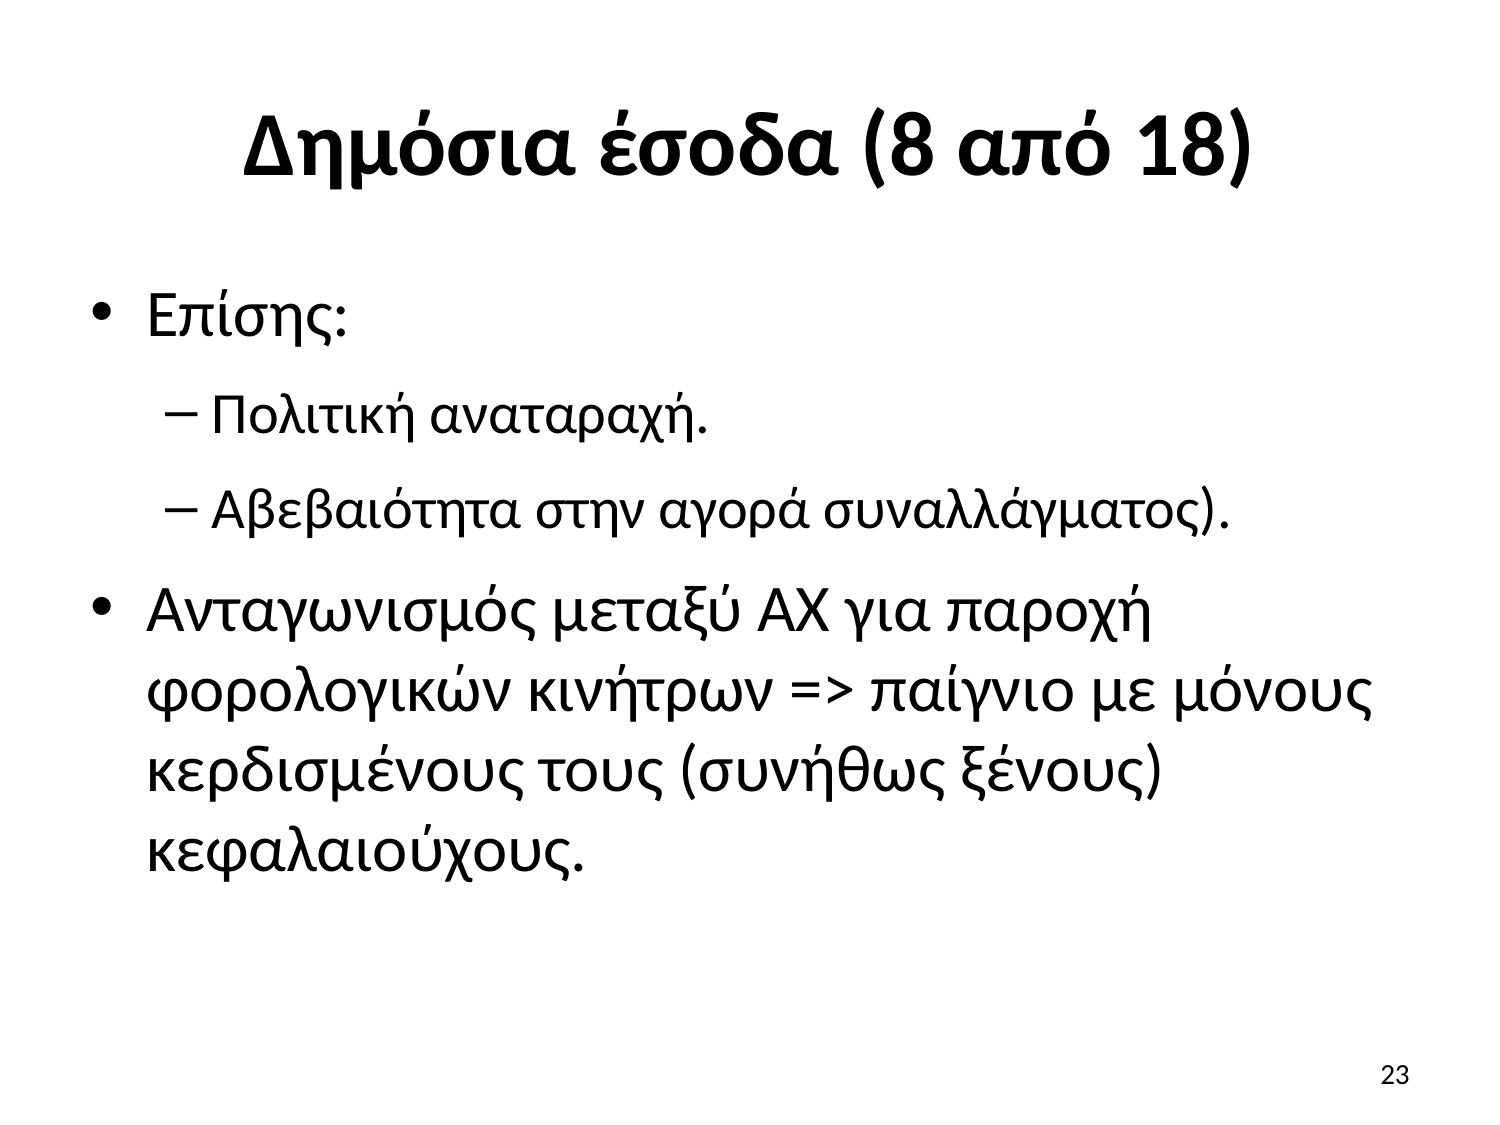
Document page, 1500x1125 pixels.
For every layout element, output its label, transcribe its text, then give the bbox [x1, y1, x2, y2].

slide_number 23 [1074, 1042, 1425, 1103]
list Επίσης: Πολιτική αναταραχή. Αβεβαιότητα στην αγορά συναλλάγματος). Ανταγωνισμός μεταξύ ΑΧ για παροχή φορολογικών κινήτρων => παίγνιο με μόνους κερδισμένους τους (συνήθως ξένους) κεφαλαιούχους. [75, 262, 1425, 1005]
title Δημόσια έσοδα (8 από 18) [75, 45, 1425, 233]
